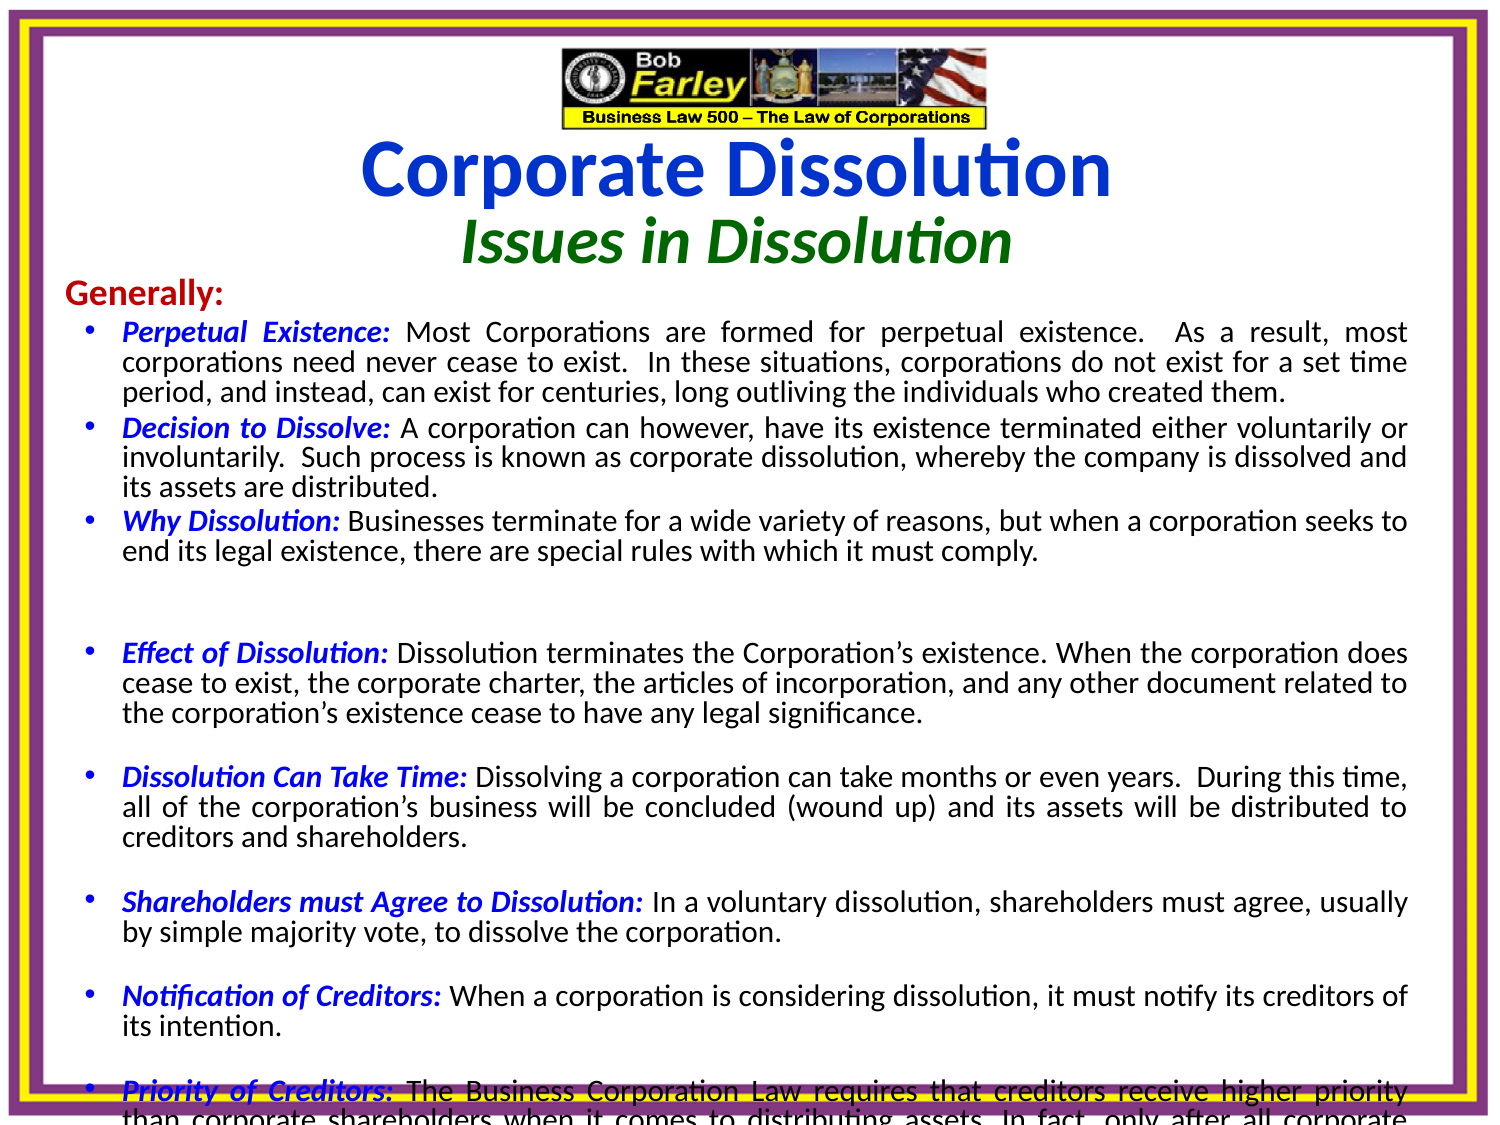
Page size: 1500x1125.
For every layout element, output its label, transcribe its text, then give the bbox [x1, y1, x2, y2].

picture [0, 0, 1500, 1125]
list Corporate Dissolution Issues in Dissolution Generally: Perpetual Existence: Most Corporations are formed for perpetual existence. As a result, most corporations need never cease to exist. In these situations, corporations do not exist for a set time period, and instead, can exist for centuries, long outliving the individuals who created them. Decision to Dissolve: A corporation can however, have its existence terminated either voluntarily or involuntarily. Such process is known as corporate dissolution, whereby the company is dissolved and its assets are distributed. Why Dissolution: Businesses terminate for a wide variety of reasons, but when a corporation seeks to end its legal existence, there are special rules with which it must comply. Effect of Dissolution: Dissolution terminates the Corporation’s existence. When the corporation does cease to exist, the corporate charter, the articles of incorporation, and any other document related to the corporation’s existence cease to have any legal significance. Dissolution Can Take Time: Dissolving a corporation can take months or even years. During this time, all of the corporation’s business will be concluded (wound up) and its assets will be distributed to creditors and shareholders. Shareholders must Agree to Dissolution: In a voluntary dissolution, shareholders must agree, usually by simple majority vote, to dissolve the corporation. Notification of Creditors: When a corporation is considering dissolution, it must notify its creditors of its intention. Priority of Creditors: The Business Corporation Law requires that creditors receive higher priority than corporate shareholders when it comes to distributing assets. In fact, only after all corporate creditors are paid will shareholders be entitled to receive any remaining corporate assets. Where Dissolution Takes Place: When a corporation functions in several different states, the state which has authority to dissolve the corporate structure is the state in which the corporation is domiciled (i.e. where they filed their Articles of Incorporation). [49, 124, 1426, 1038]
